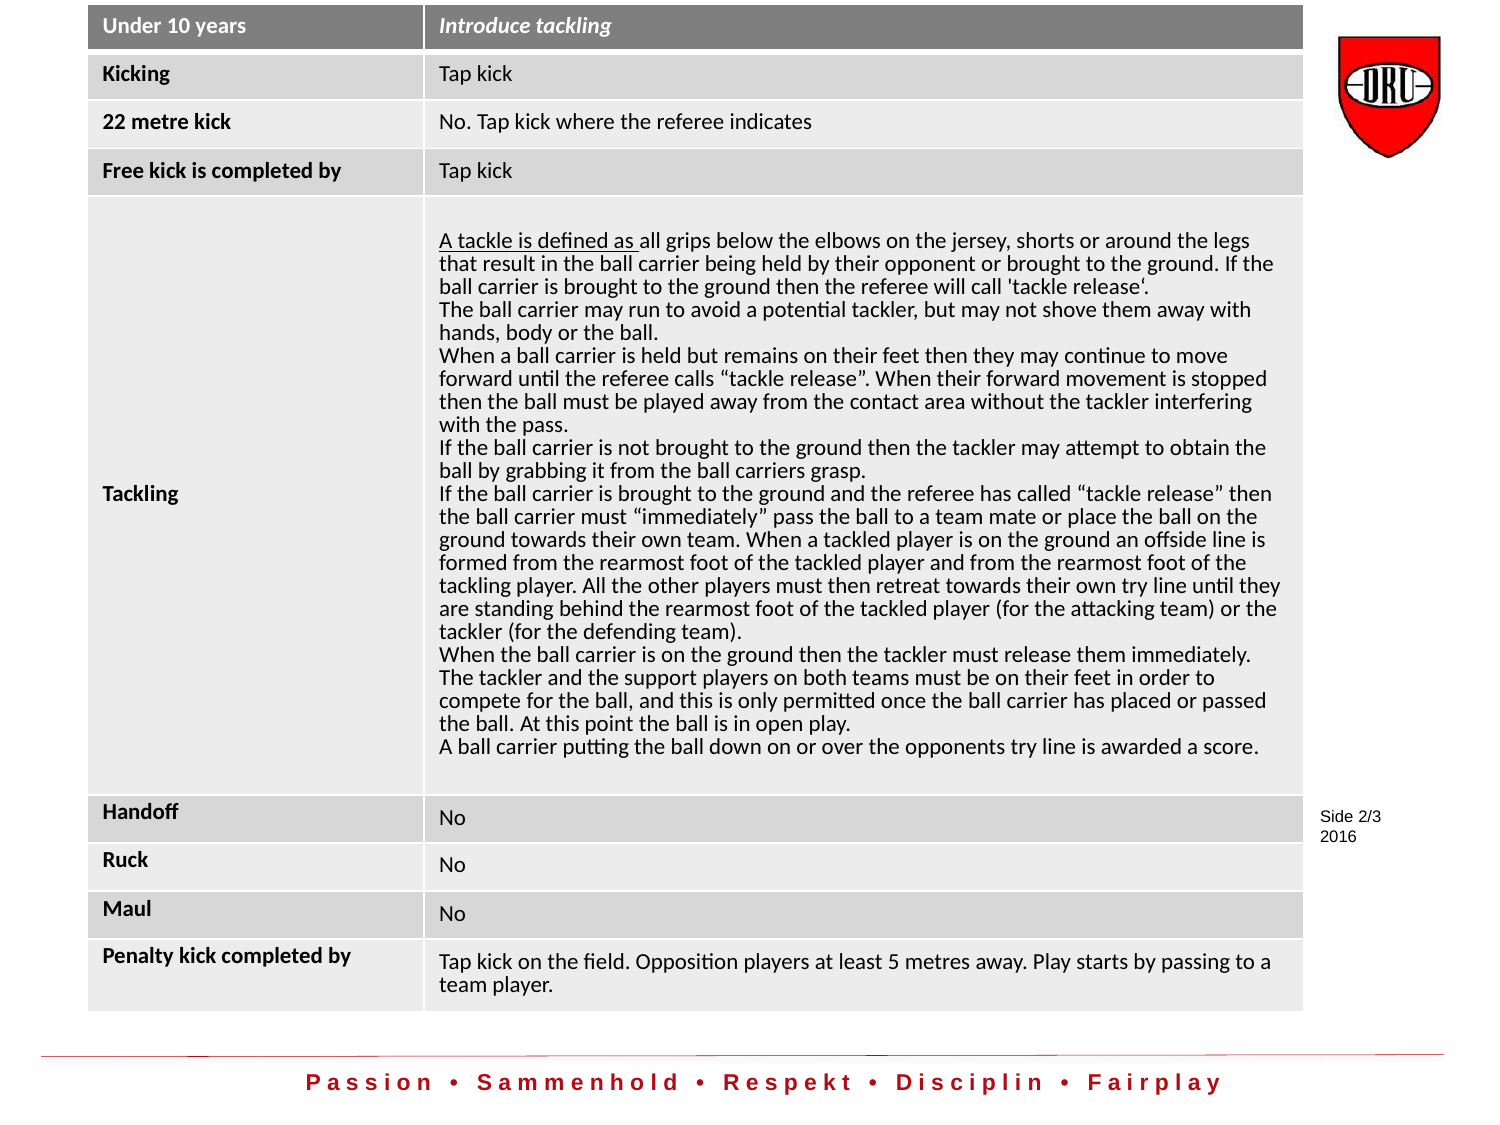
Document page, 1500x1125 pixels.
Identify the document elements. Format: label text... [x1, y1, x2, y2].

table_cell 22 metre kick [88, 101, 423, 148]
table_cell Penalty kick completed by [88, 940, 423, 1011]
table_cell Tap kick [425, 149, 1303, 195]
table_header Introduce tackling [425, 5, 1303, 49]
picture [1334, 32, 1444, 159]
table_cell Tap kick [425, 55, 1303, 99]
table_cell Kicking [88, 55, 423, 99]
table_cell Handoff [88, 796, 423, 842]
table_cell No [425, 892, 1303, 938]
table_header Under 10 years [88, 5, 423, 49]
table_cell Ruck [88, 844, 423, 890]
table_cell Free kick is completed by [88, 149, 423, 195]
text_box Side 2/3 2016 [1305, 798, 1477, 854]
table_cell No. Tap kick where the referee indicates [425, 101, 1303, 148]
table_cell Tap kick on the field. Opposition players at least 5 metres away. Play starts by passing to a team player. [425, 940, 1303, 1011]
table_cell A tackle is defined as all grips below the elbows on the jersey, shorts or around the legs that result in the ball carrier being held by their opponent or brought to the ground. If the ball carrier is brought to the ground then the referee will call 'tackle release‘. The ball carrier may run to avoid a potential tackler, but may not shove them away with hands, body or the ball. When a ball carrier is held but remains on their feet then they may continue to move forward until the referee calls “tackle release”. When their forward movement is stopped then the ball must be played away from the contact area without the tackler interfering with the pass. If the ball carrier is not brought to the ground then the tackler may attempt to obtain the ball by grabbing it from the ball carriers grasp. If the ball carrier is brought to the ground and the referee has called “tackle release” then the ball carrier must “immediately” pass the ball to a team mate or place the ball on the ground towards their own team. When a tackled player is on the ground an offside line is formed from the rearmost foot of the tackled player and from the rearmost foot of the tackling player. All the other players must then retreat towards their own try line until they are standing behind the rearmost foot of the tackled player (for the attacking team) or the tackler (for the defending team). When the ball carrier is on the ground then the tackler must release them immediately. The tackler and the support players on both teams must be on their feet in order to compete for the ball, and this is only permitted once the ball carrier has placed or passed the ball. At this point the ball is in open play. A ball carrier putting the ball down on or over the opponents try line is awarded a score. [425, 197, 1303, 794]
table_cell Maul [88, 892, 423, 938]
table_cell No [425, 844, 1303, 890]
table_cell Tackling [88, 197, 423, 794]
table_cell No [425, 796, 1303, 842]
